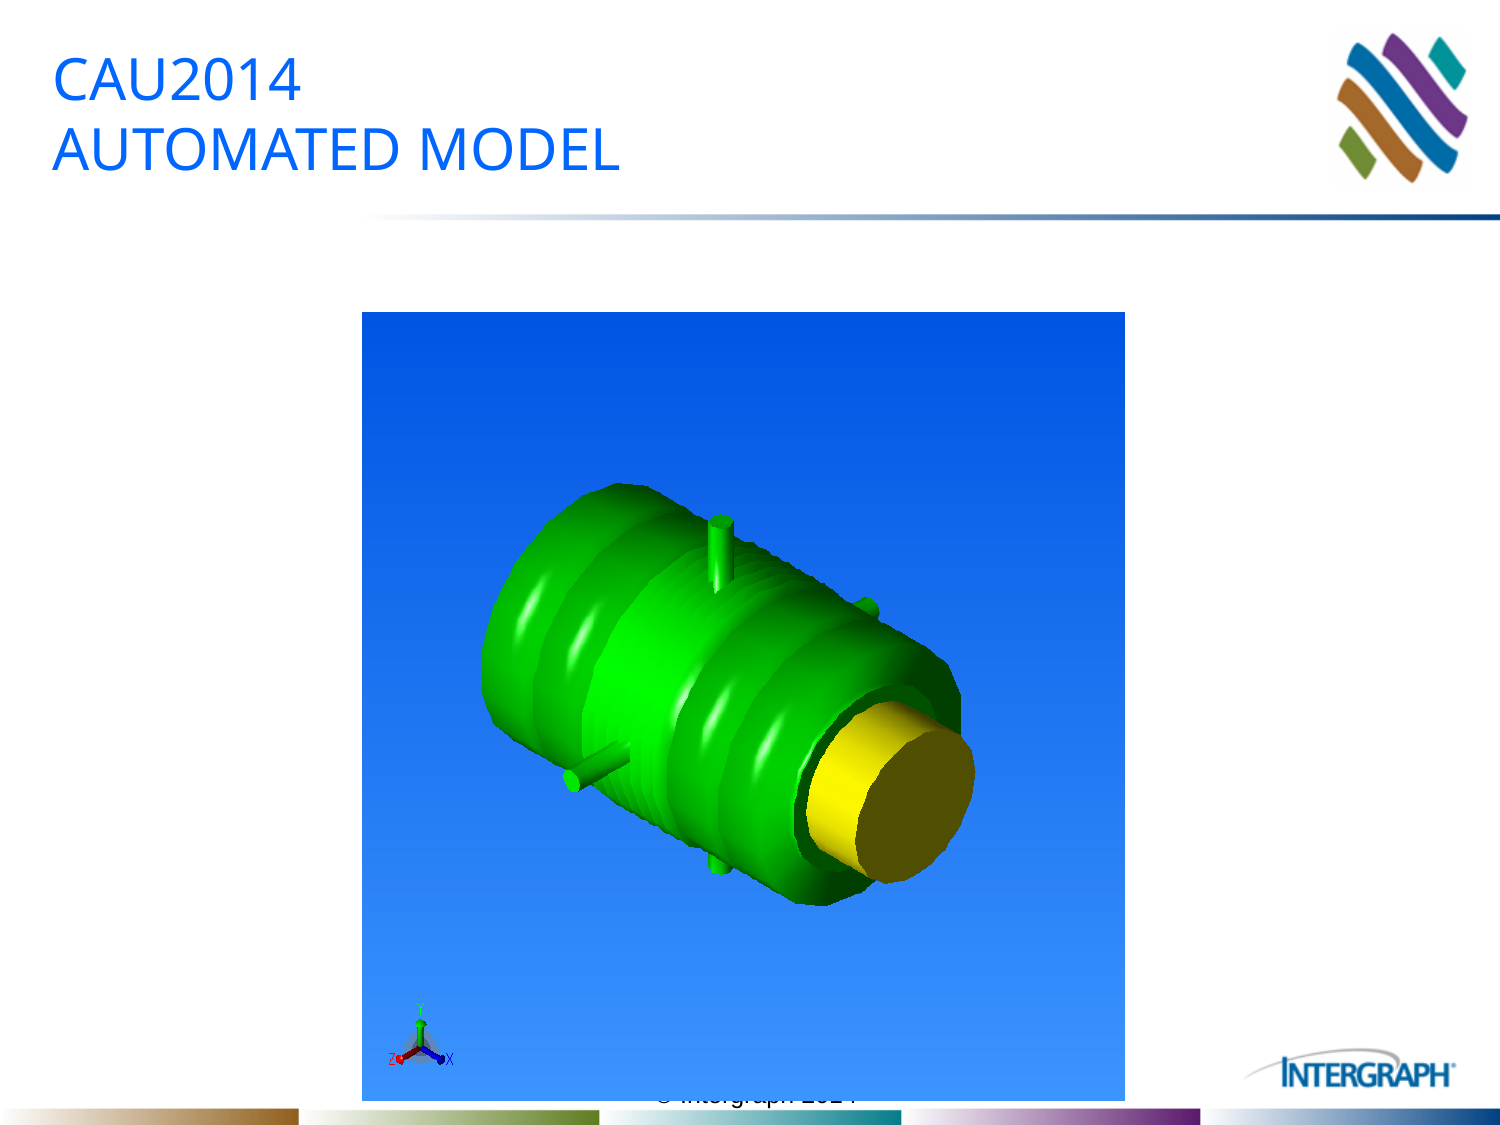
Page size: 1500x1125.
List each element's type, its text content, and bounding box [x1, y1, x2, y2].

picture [0, 0, 1500, 1125]
title CAU2014 AUTOMATED MODEL [37, 24, 1213, 201]
